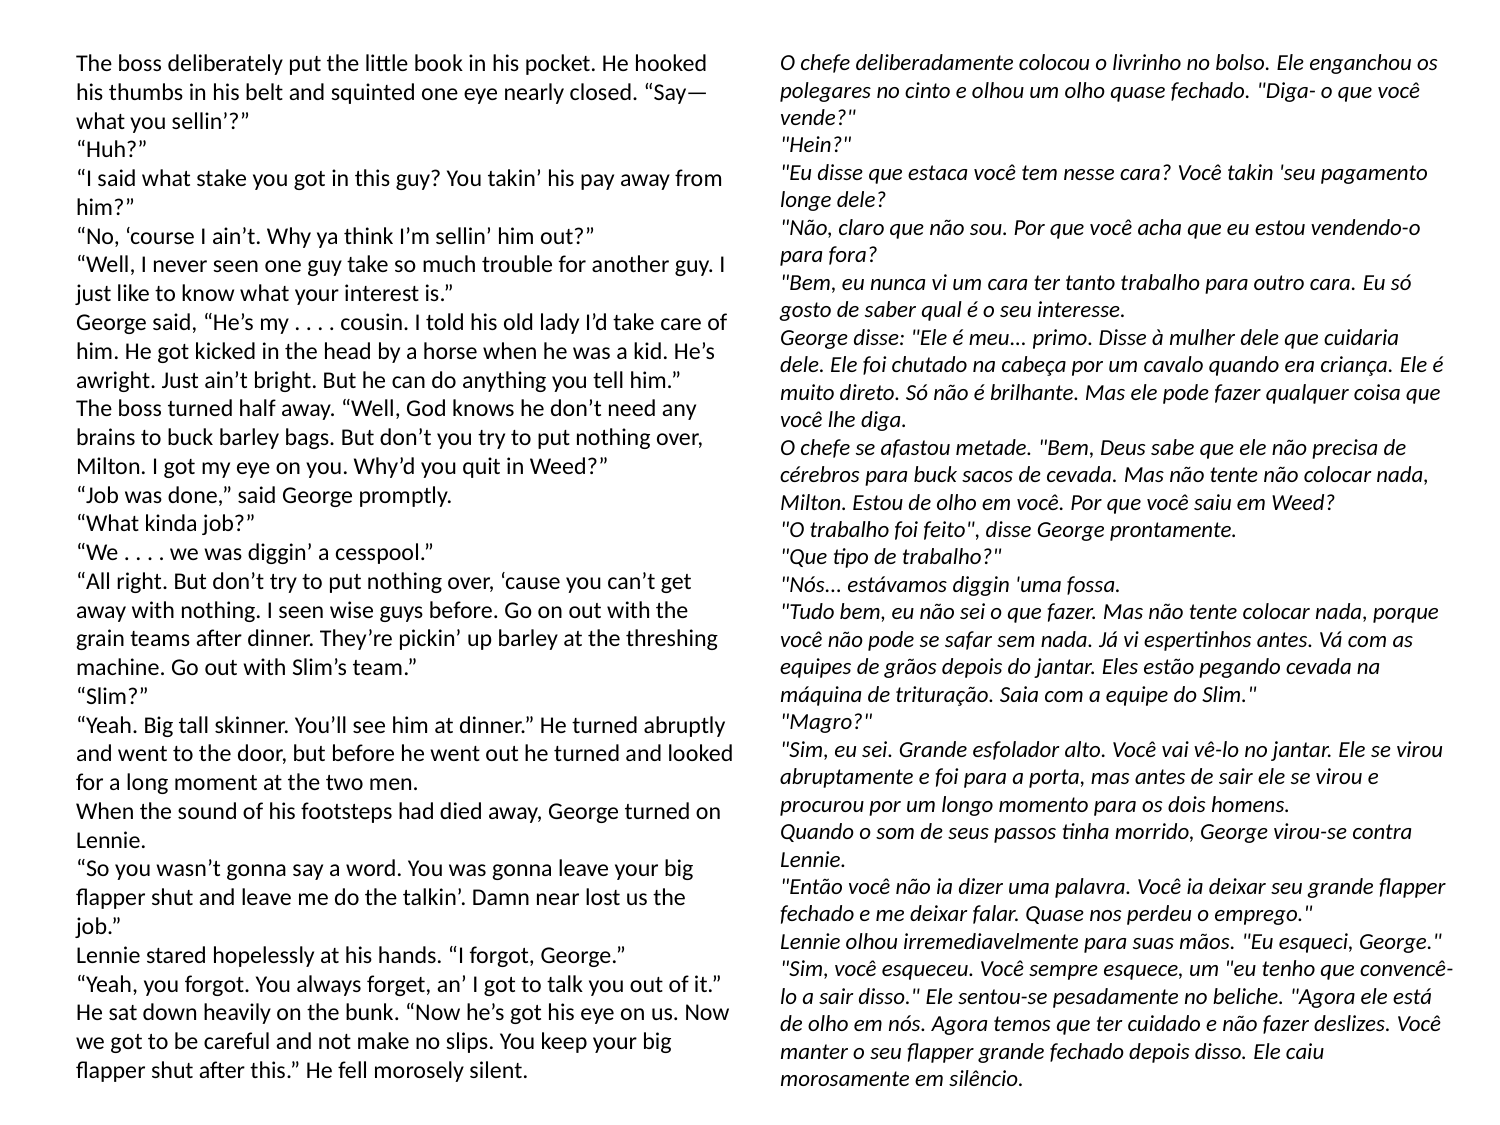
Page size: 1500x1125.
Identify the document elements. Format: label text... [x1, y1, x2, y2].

text_box The boss deliberately put the little book in his pocket. He hooked his thumbs in his belt and squinted one eye nearly closed. “Say—what you sellin’?” “Huh?” “I said what stake you got in this guy? You takin’ his pay away from him?” “No, ‘course I ain’t. Why ya think I’m sellin’ him out?” “Well, I never seen one guy take so much trouble for another guy. I just like to know what your interest is.” George said, “He’s my . . . . cousin. I told his old lady I’d take care of him. He got kicked in the head by a horse when he was a kid. He’s awright. Just ain’t bright. But he can do anything you tell him.” The boss turned half away. “Well, God knows he don’t need any brains to buck barley bags. But don’t you try to put nothing over, Milton. I got my eye on you. Why’d you quit in Weed?” “Job was done,” said George promptly. “What kinda job?” “We . . . . we was diggin’ a cesspool.” “All right. But don’t try to put nothing over, ‘cause you can’t get away with nothing. I seen wise guys before. Go on out with the grain teams after dinner. They’re pickin’ up barley at the threshing machine. Go out with Slim’s team.” “Slim?” “Yeah. Big tall skinner. You’ll see him at dinner.” He turned abruptly and went to the door, but before he went out he turned and looked for a long moment at the two men. When the sound of his footsteps had died away, George turned on Lennie. “So you wasn’t gonna say a word. You was gonna leave your big flapper shut and leave me do the talkin’. Damn near lost us the job.” Lennie stared hopelessly at his hands. “I forgot, George.” “Yeah, you forgot. You always forget, an’ I got to talk you out of it.” He sat down heavily on the bunk. “Now he’s got his eye on us. Now we got to be careful and not make no slips. You keep your big flapper shut after this.” He fell morosely silent. [61, 40, 752, 1120]
text_box O chefe deliberadamente colocou o livrinho no bolso. Ele enganchou os polegares no cinto e olhou um olho quase fechado. "Diga- o que você vende?" "Hein?" "Eu disse que estaca você tem nesse cara? Você takin 'seu pagamento longe dele? "Não, claro que não sou. Por que você acha que eu estou vendendo-o para fora? "Bem, eu nunca vi um cara ter tanto trabalho para outro cara. Eu só gosto de saber qual é o seu interesse. George disse: "Ele é meu... primo. Disse à mulher dele que cuidaria dele. Ele foi chutado na cabeça por um cavalo quando era criança. Ele é muito direto. Só não é brilhante. Mas ele pode fazer qualquer coisa que você lhe diga. O chefe se afastou metade. "Bem, Deus sabe que ele não precisa de cérebros para buck sacos de cevada. Mas não tente não colocar nada, Milton. Estou de olho em você. Por que você saiu em Weed? "O trabalho foi feito", disse George prontamente. "Que tipo de trabalho?" "Nós... estávamos diggin 'uma fossa. "Tudo bem, eu não sei o que fazer. Mas não tente colocar nada, porque você não pode se safar sem nada. Já vi espertinhos antes. Vá com as equipes de grãos depois do jantar. Eles estão pegando cevada na máquina de trituração. Saia com a equipe do Slim." "Magro?" "Sim, eu sei. Grande esfolador alto. Você vai vê-lo no jantar. Ele se virou abruptamente e foi para a porta, mas antes de sair ele se virou e procurou por um longo momento para os dois homens. Quando o som de seus passos tinha morrido, George virou-se contra Lennie. "Então você não ia dizer uma palavra. Você ia deixar seu grande flapper fechado e me deixar falar. Quase nos perdeu o emprego." Lennie olhou irremediavelmente para suas mãos. "Eu esqueci, George." "Sim, você esqueceu. Você sempre esquece, um "eu tenho que convencê-lo a sair disso." Ele sentou-se pesadamente no beliche. "Agora ele está de olho em nós. Agora temos que ter cuidado e não fazer deslizes. Você manter o seu flapper grande fechado depois disso. Ele caiu morosamente em silêncio. [765, 40, 1475, 1125]
